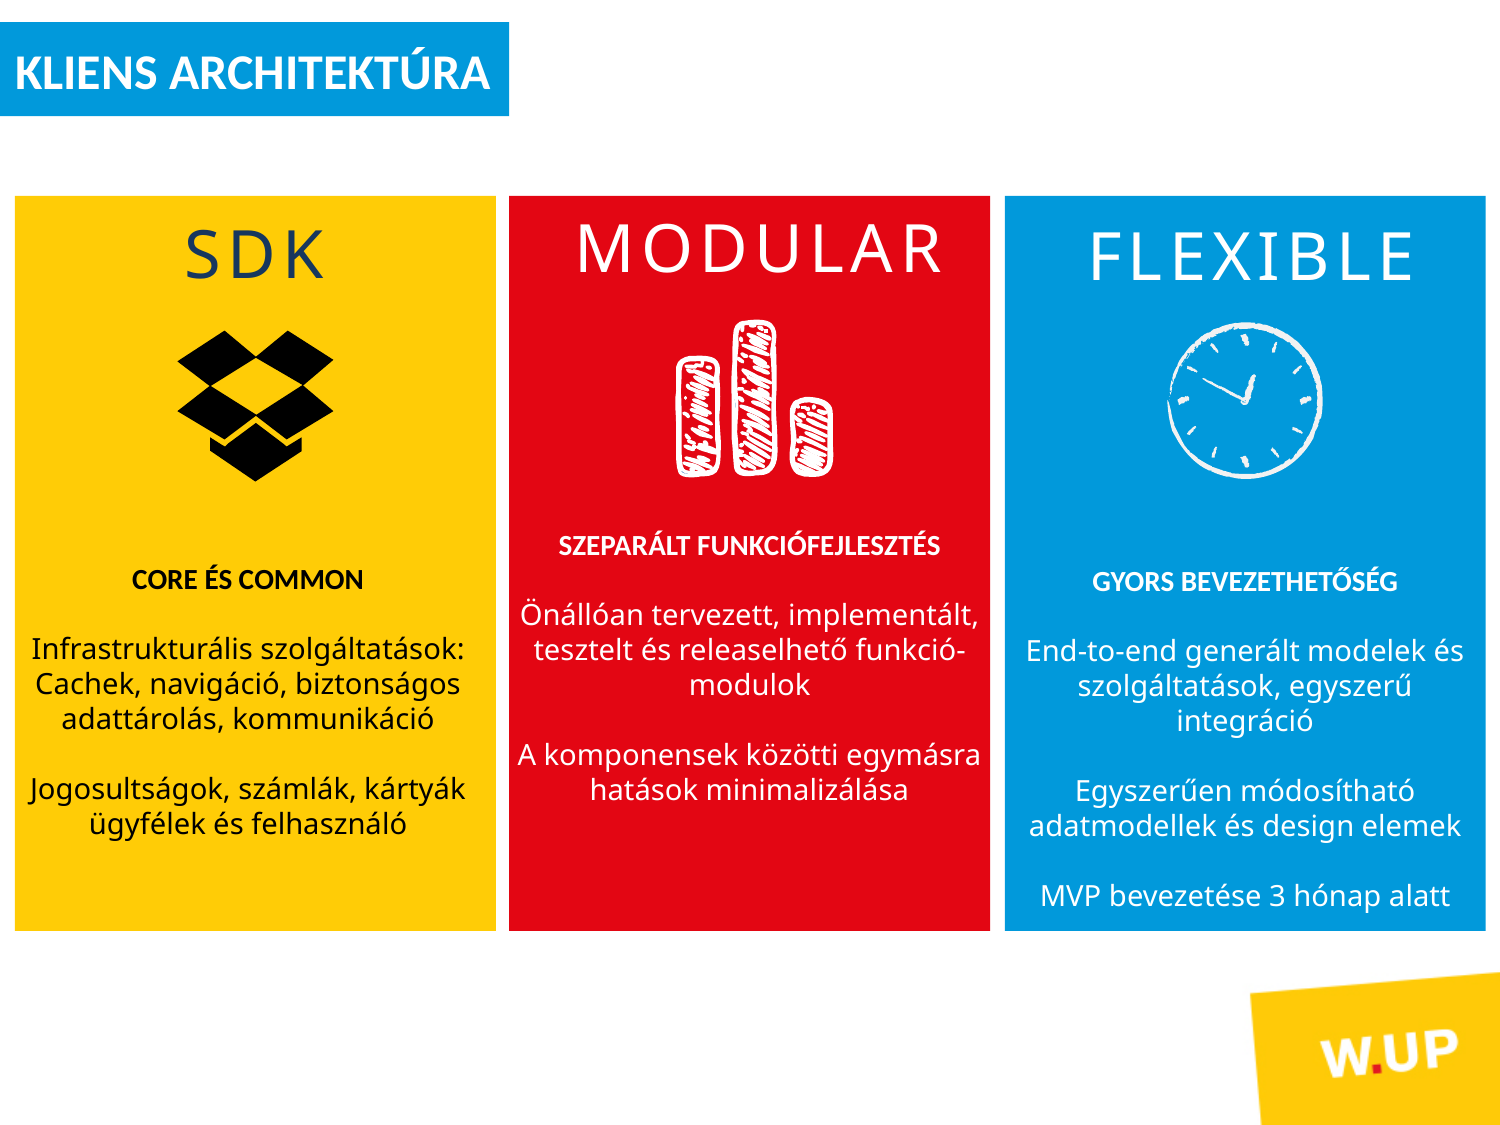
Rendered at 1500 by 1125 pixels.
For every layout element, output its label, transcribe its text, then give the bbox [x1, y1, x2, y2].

text_box [507, 194, 992, 518]
text_box [210, 422, 302, 482]
text_box [1003, 296, 1488, 519]
text_box CORE ÉS COMMON Infrastrukturális szolgáltatások: Cachek, navigáció, biztonságos adattárolás, kommunikáció Jogosultságok, számlák, kártyák ügyfélek és felhasználó [13, 518, 483, 896]
title KLIENS architeKTÚRA [0, 22, 510, 117]
text_box [1167, 322, 1323, 479]
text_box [674, 319, 836, 478]
text_box MODULAR [535, 203, 970, 288]
picture [0, 0, 1500, 1125]
text_box [507, 897, 992, 933]
text_box [1003, 194, 1488, 212]
text_box SZEPARÁLT FUNKCIÓFEJLESZTÉS Önállóan tervezett, implementált, tesztelt és releaselhető funkció-modulok A komponensek közötti egymásra hatások minimalizálása [507, 518, 992, 897]
text_box FLEXIBLE [992, 212, 1500, 296]
text_box [13, 194, 498, 933]
text_box GYORS BEVEZETHETŐSÉG End-to-end generált modelek és szolgáltatások, egyszerű integráció Egyszerűen módosítható adatmodellek és design elemek MVP bevezetése 3 hónap alatt [1003, 519, 1488, 898]
text_box SDK [82, 210, 414, 294]
text_box [1003, 898, 1488, 933]
text_box [177, 330, 334, 440]
